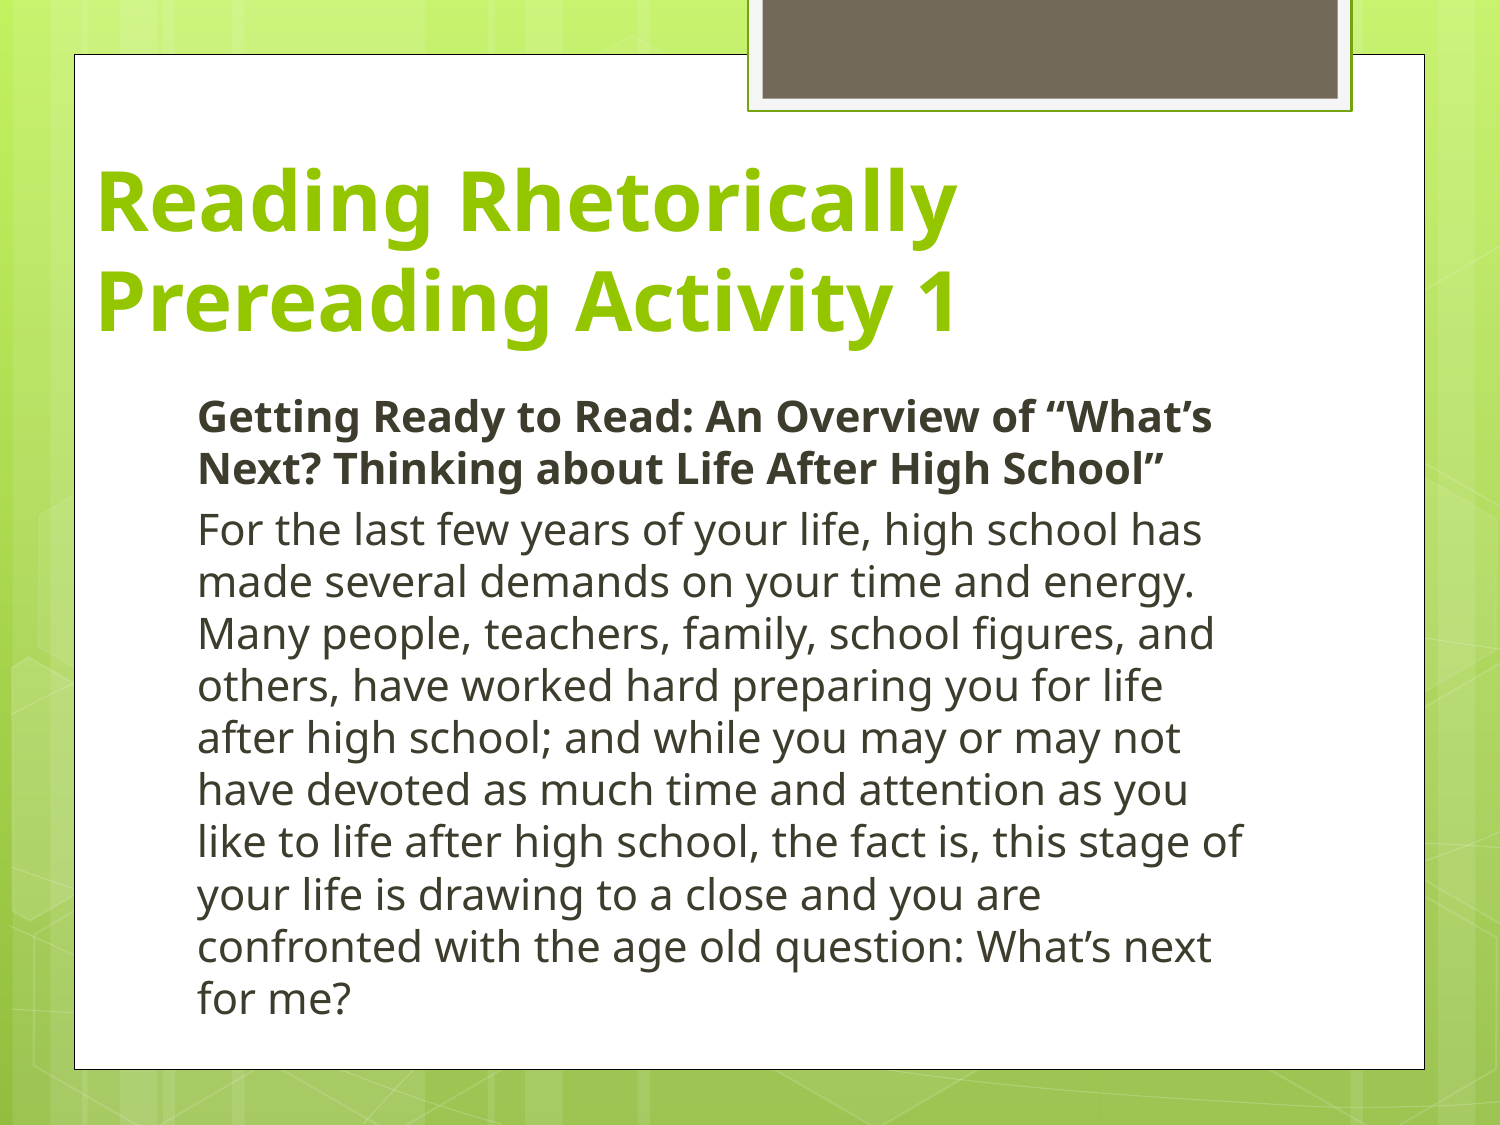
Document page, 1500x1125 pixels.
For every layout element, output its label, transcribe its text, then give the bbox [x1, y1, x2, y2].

title Reading Rhetorically Prereading Activity 1 [79, 62, 1324, 356]
list Getting Ready to Read: An Overview of “What’s Next? Thinking about Life After High School” For the last few years of your life, high school has made several demands on your time and energy. Many people, teachers, family, school figures, and others, have worked hard preparing you for life after high school; and while you may or may not have devoted as much time and attention as you like to life after high school, the fact is, this stage of your life is drawing to a close and you are confronted with the age old question: What’s next for me? [171, 381, 1283, 1046]
